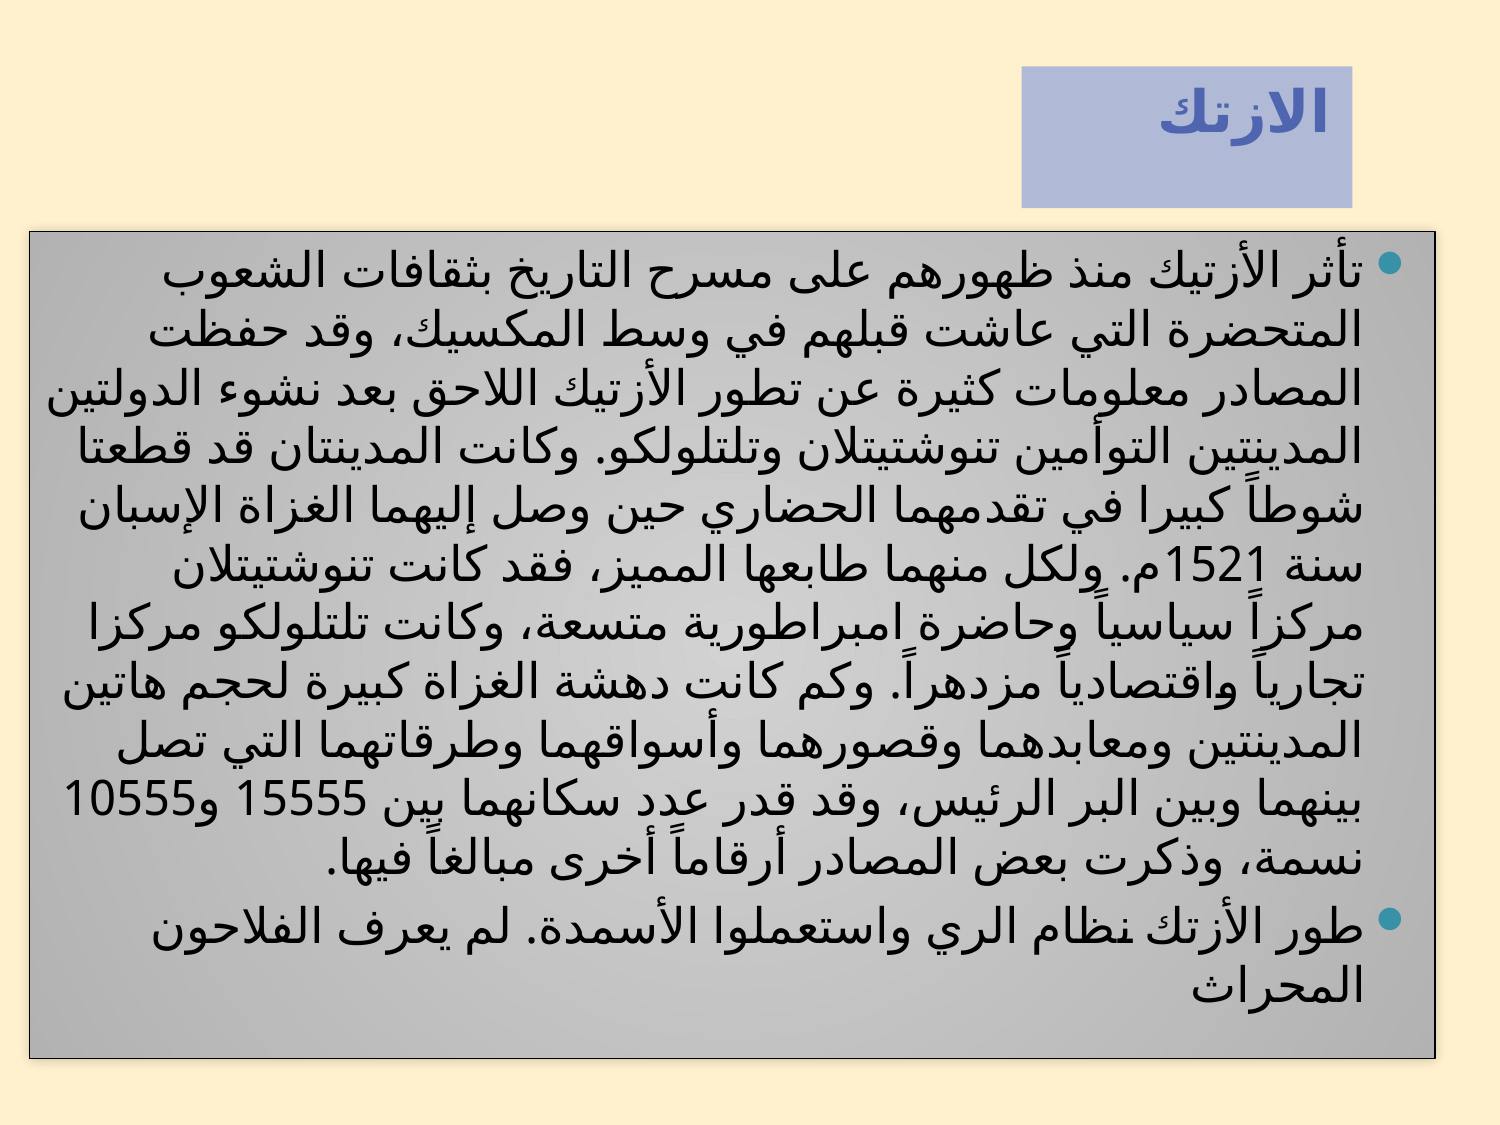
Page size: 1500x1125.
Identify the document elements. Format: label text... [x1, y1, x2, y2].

list الازتك [1021, 66, 1353, 209]
list تأثر الأزتيك منذ ظهورهم على مسرح التاريخ بثقافات الشعوب المتحضرة التي عاشت قبلهم في وسط المكسيك، وقد حفظت المصادر معلومات كثيرة عن تطور الأزتيك اللاحق بعد نشوء الدولتين المدينتين التوأمين تنوشتيتلان وتلتلولكو. وكانت المدينتان قد قطعتا شوطاً كبيرا في تقدمهما الحضاري حين وصل إليهما الغزاة الإسبان سنة 1521م. ولكل منهما طابعها المميز، فقد كانت تنوشتيتلان مركزاً سياسياً وحاضرة امبراطورية متسعة، وكانت تلتلولكو مركزا تجارياً واقتصادياً مزدهراً. وكم كانت دهشة الغزاة كبيرة لحجم هاتين المدينتين ومعابدهما وقصورهما وأسواقهما وطرقاتهما التي تصل بينهما وبين البر الرئيس، وقد قدر عدد سكانهما بين 15555 و10555 نسمة، وذكرت بعض المصادر أرقاماً أخرى مبالغاً فيها. طور الأزتك نظام الري واستعملوا الأسمدة. لم يعرف الفلاحون المحراث [29, 231, 1436, 1059]
